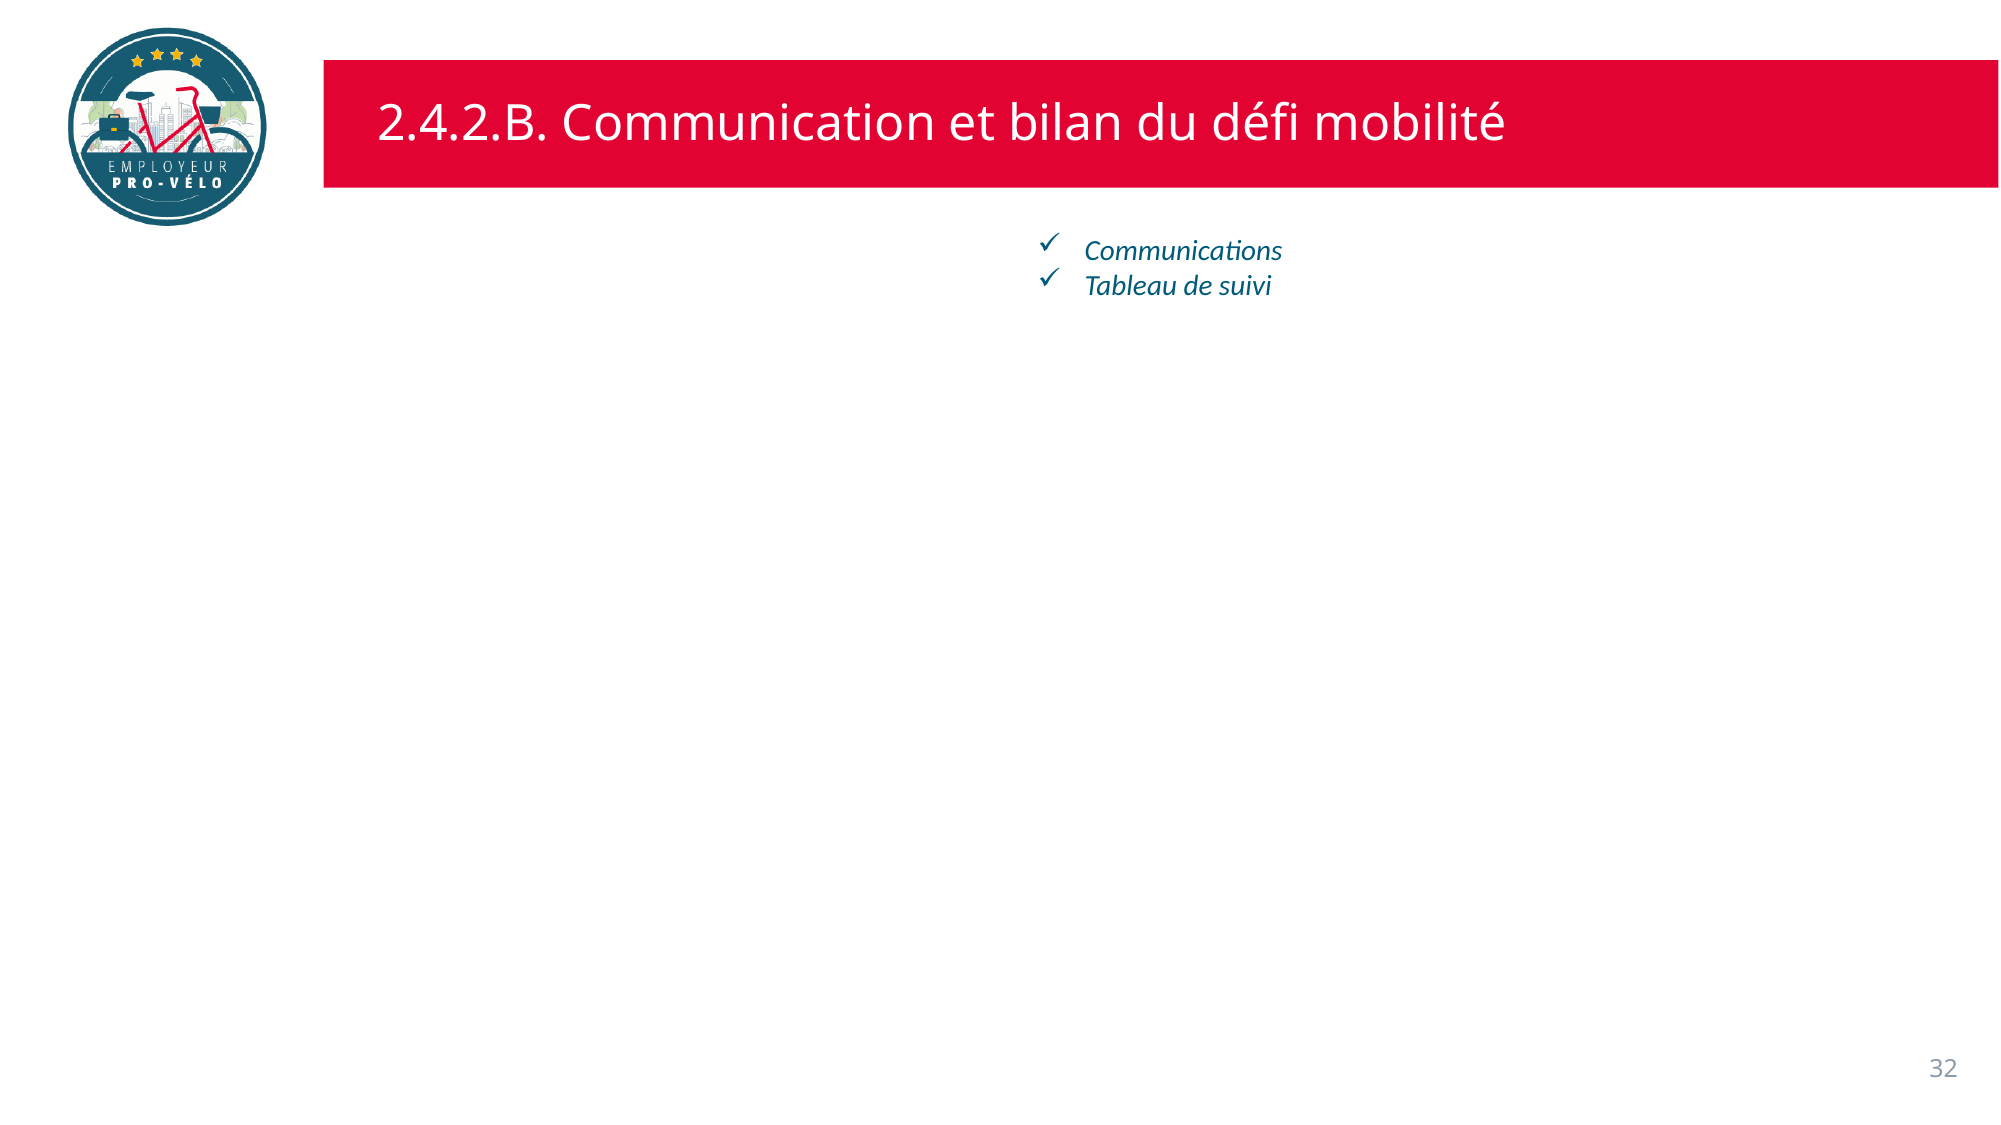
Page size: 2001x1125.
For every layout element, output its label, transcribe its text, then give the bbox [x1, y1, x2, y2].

title 2.4.2.B. Communication et bilan du défi mobilité [362, 61, 1955, 188]
slide_number 32 [1522, 1039, 1973, 1100]
picture [58, 18, 275, 235]
text_box Communications Tableau de suivi [1023, 223, 2000, 309]
